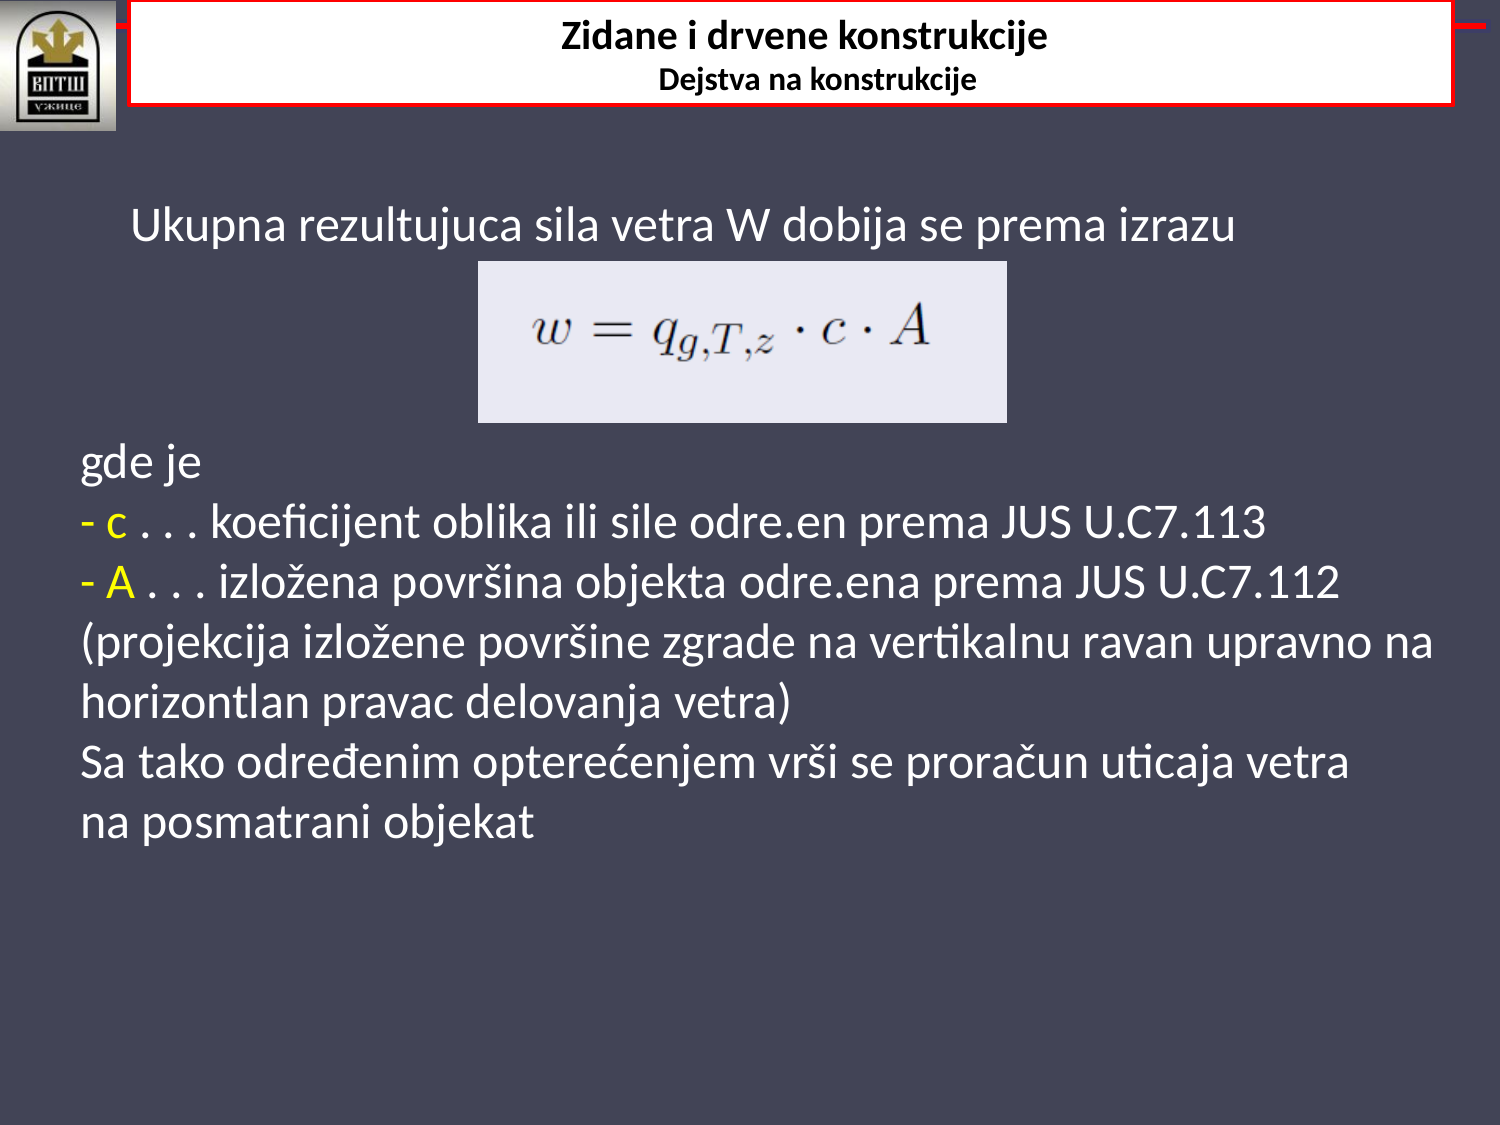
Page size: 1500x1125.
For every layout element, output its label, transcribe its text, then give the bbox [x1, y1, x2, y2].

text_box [35, 0, 1500, 147]
text_box gde je - c . . . koeficijent oblika ili sile odre.en prema JUS U.C7.113 - A . . . izložena površina objekta odre.ena prema JUS U.C7.112 (projekcija izložene površine zgrade na vertikalnu ravan upravno na horizontlan pravac delovanja vetra) Sa tako određenim opterećenjem vrši se proračun uticaja vetra na posmatrani objekat [65, 420, 1459, 856]
text_box Ukupna rezultujuca sila vetra W dobija se prema izrazu [115, 189, 1435, 260]
picture [0, 1, 116, 131]
picture [478, 261, 1007, 423]
